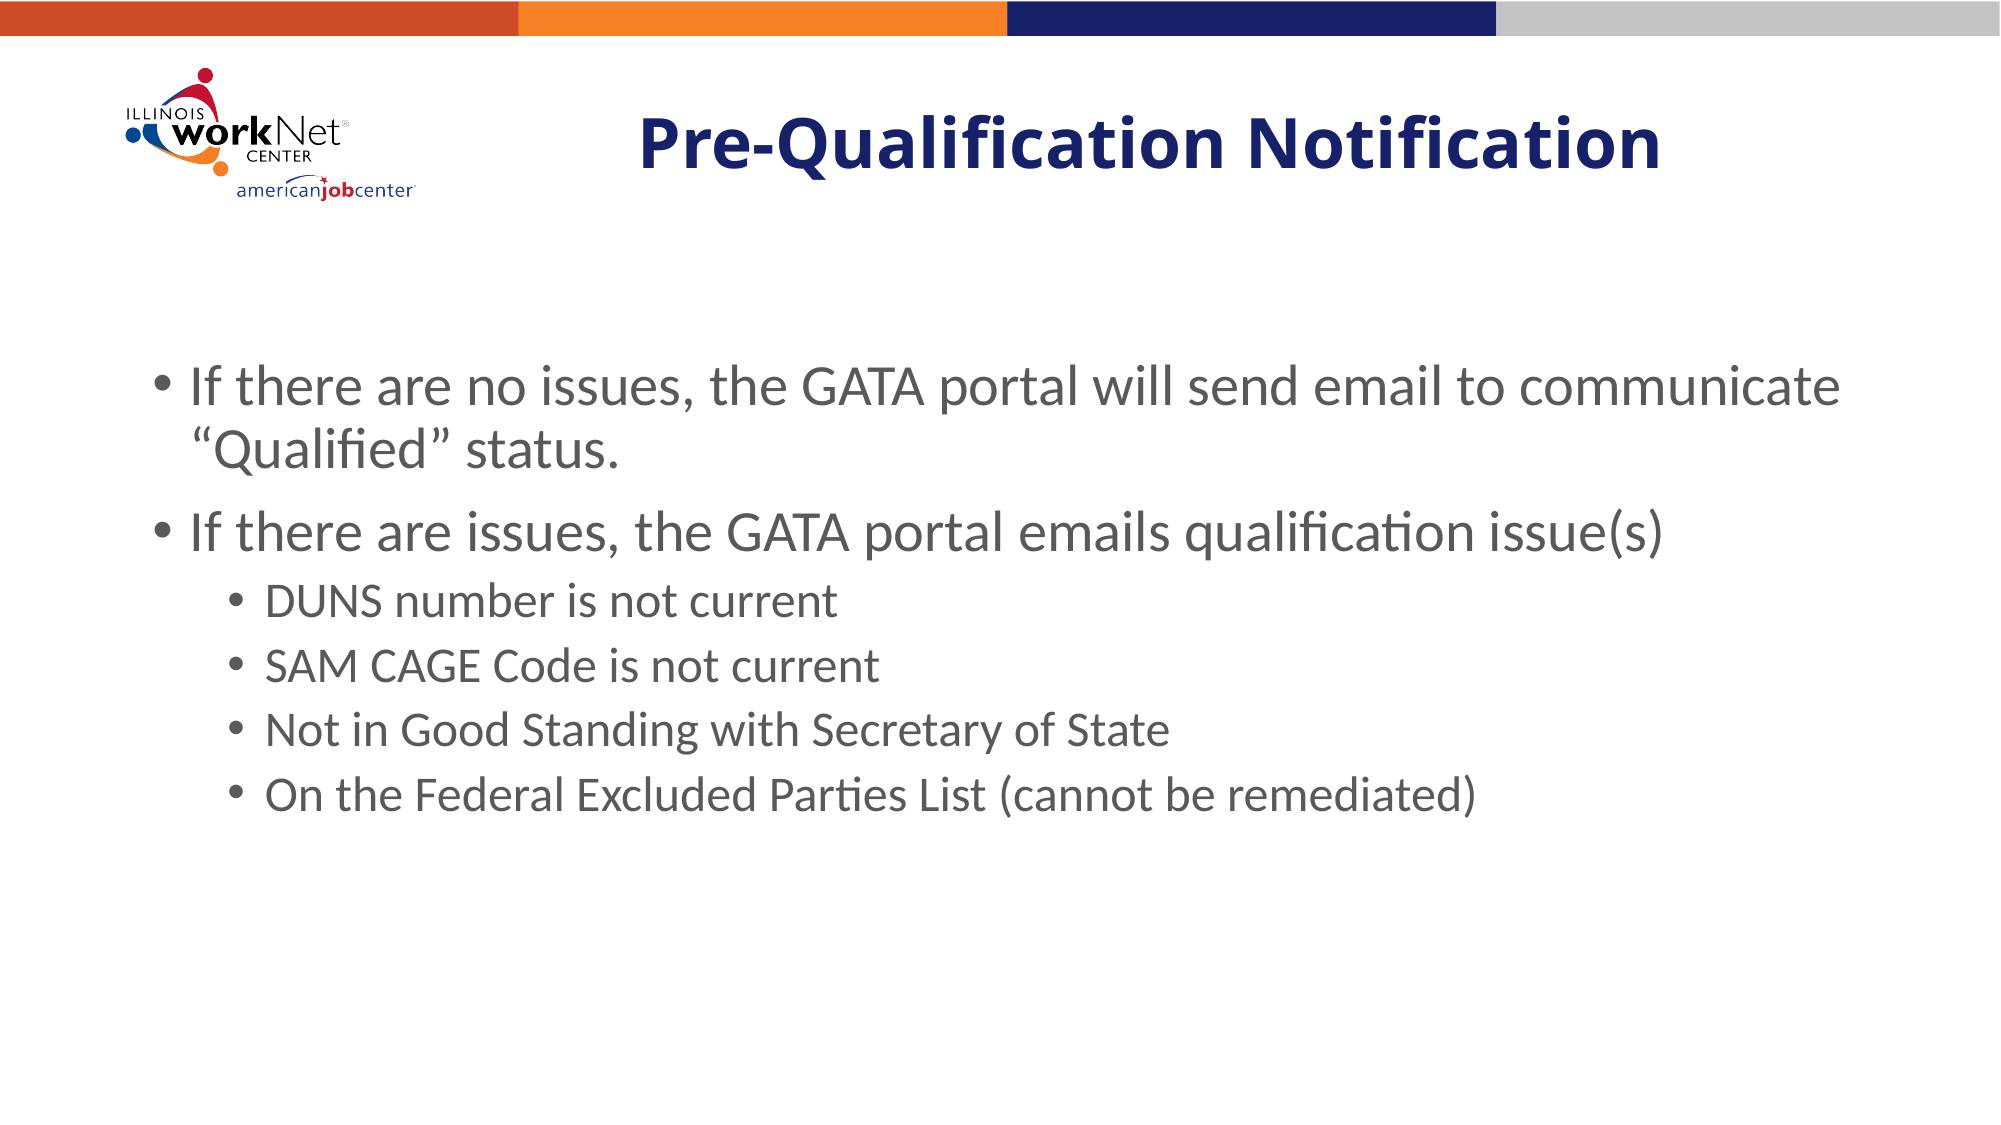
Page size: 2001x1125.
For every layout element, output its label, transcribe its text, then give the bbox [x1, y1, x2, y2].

title Pre-Qualification Notification [526, 100, 1777, 193]
picture [0, 0, 2000, 1125]
list If there are no issues, the GATA portal will send email to communicate “Qualified” status. If there are issues, the GATA portal emails qualification issue(s) DUNS number is not current SAM CAGE Code is not current Not in Good Standing with Secretary of State On the Federal Excluded Parties List (cannot be remediated) [137, 347, 1863, 1014]
